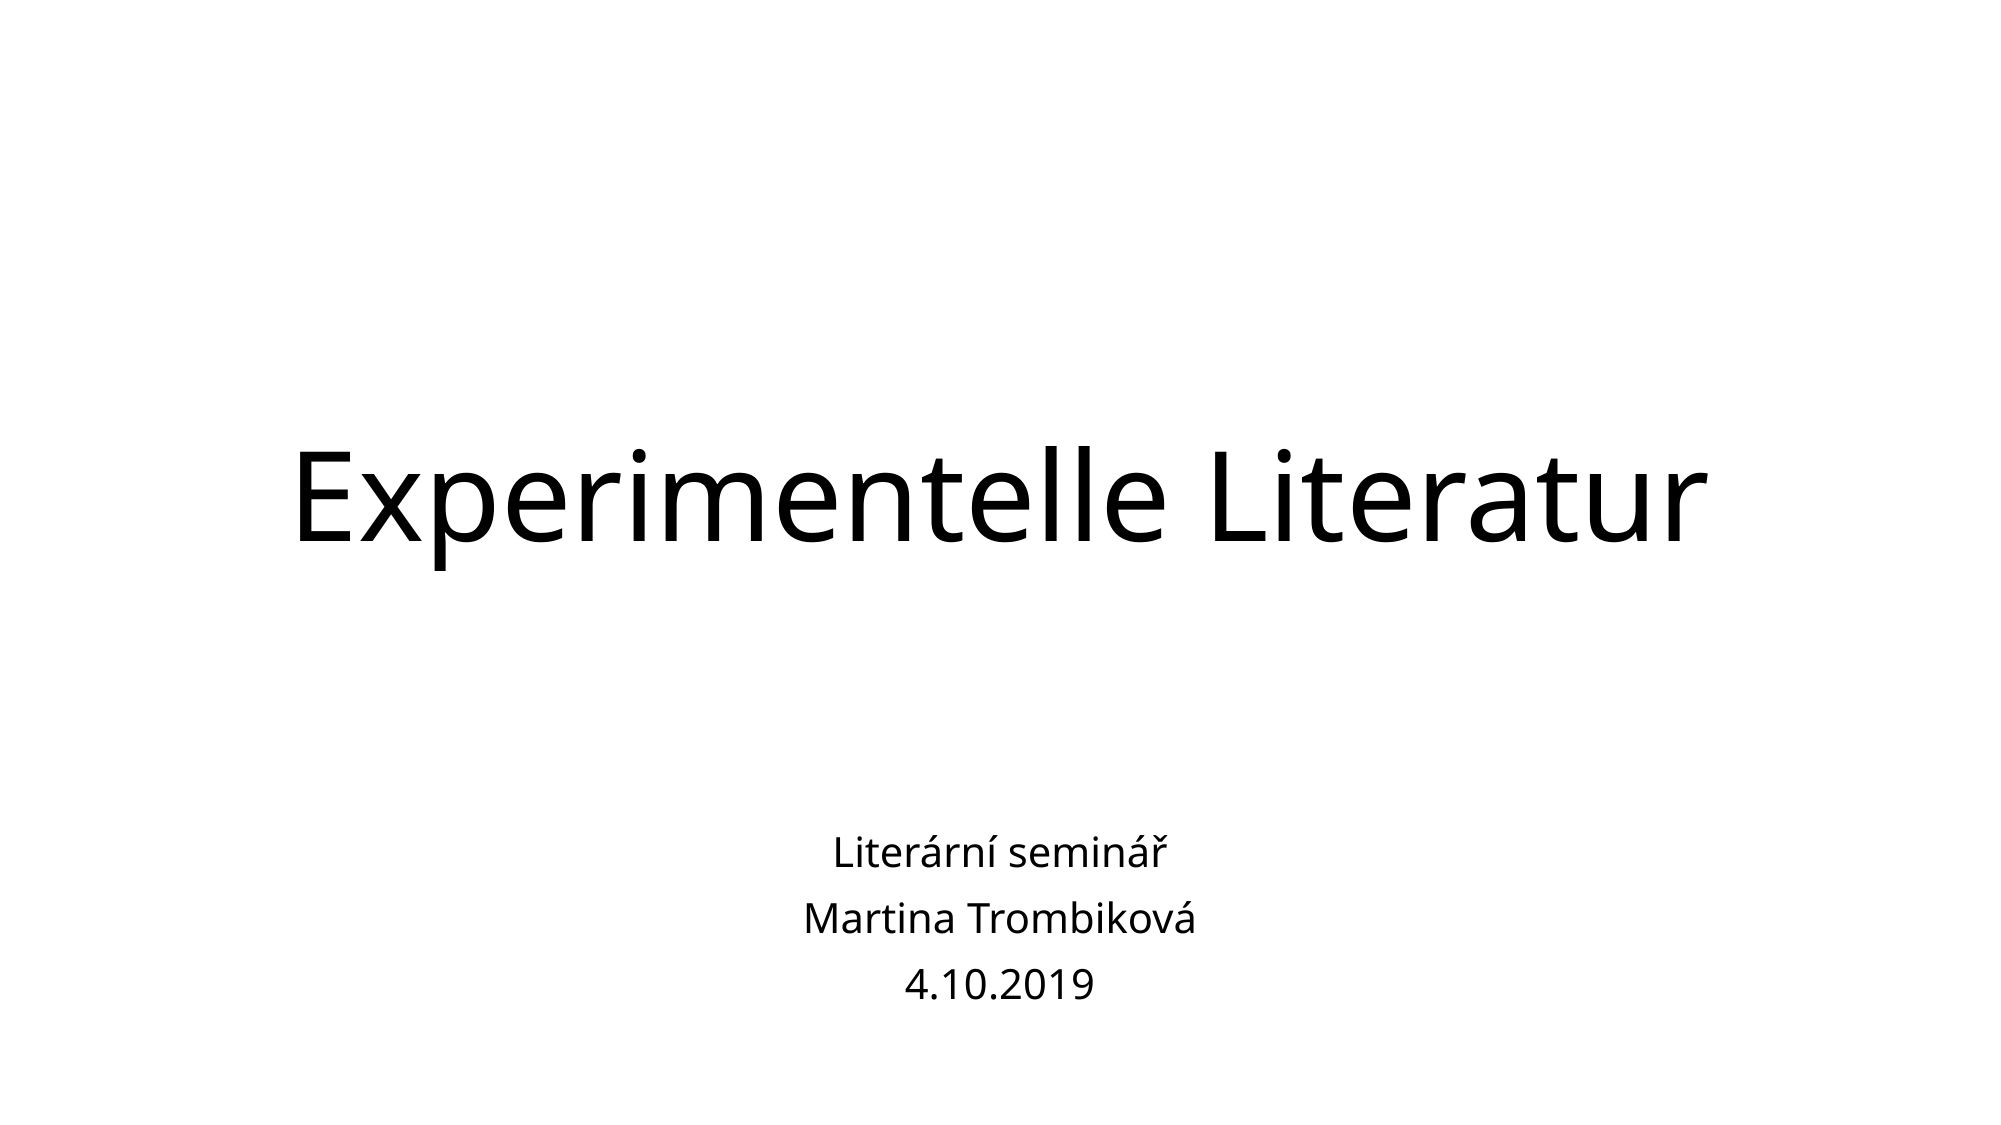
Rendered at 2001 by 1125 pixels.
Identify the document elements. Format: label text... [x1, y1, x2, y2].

subtitle Literární seminář Martina Trombiková 4.10.2019 [249, 823, 1750, 1096]
title Experimentelle Literatur [249, 184, 1750, 576]
